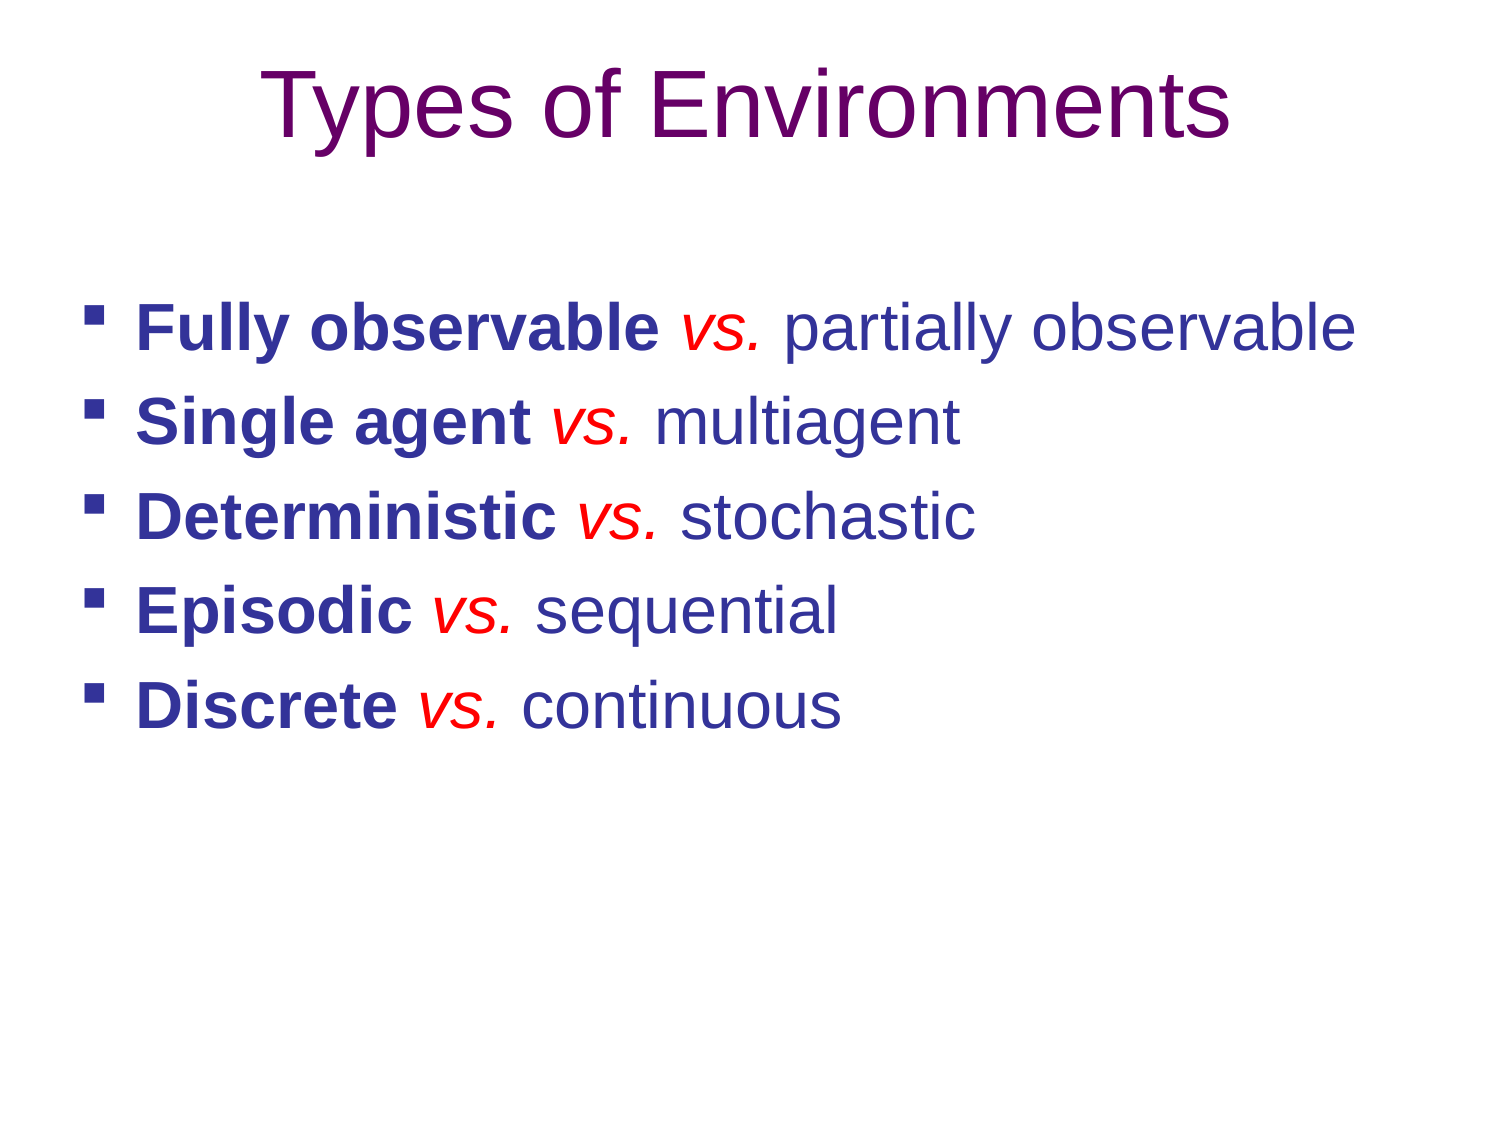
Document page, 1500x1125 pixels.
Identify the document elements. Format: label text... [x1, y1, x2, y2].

list Fully observable vs. partially observable Single agent vs. multiagent Deterministic vs. stochastic Episodic vs. sequential Discrete vs. continuous [24, 274, 1485, 1016]
title Types of Environments [146, 28, 1355, 169]
